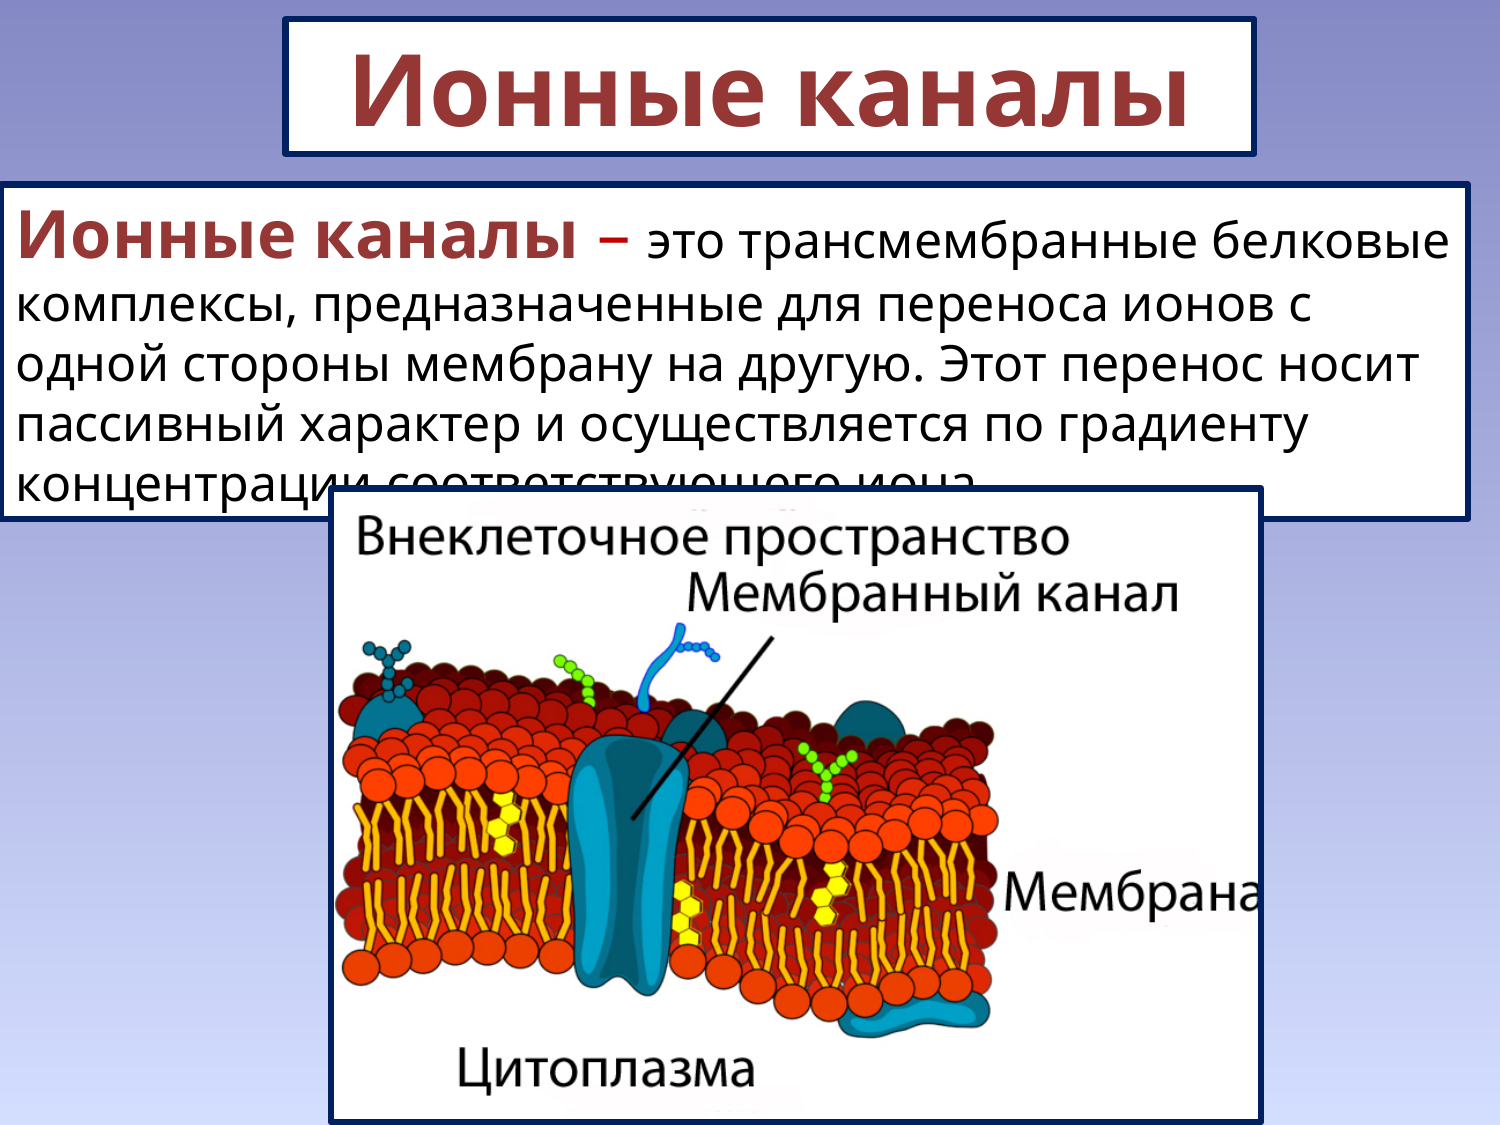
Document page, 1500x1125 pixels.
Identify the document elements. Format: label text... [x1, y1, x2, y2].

picture [333, 491, 1259, 1120]
text_box Ионные каналы – это трансмембранные белковые комплексы, предназначенные для переноса ионов с одной стороны мембрану на другую. Этот перенос носит пассивный характер и осуществляется по градиенту концентрации соответствующего иона [1, 184, 1468, 520]
text_box Ионные каналы [285, 19, 1255, 154]
